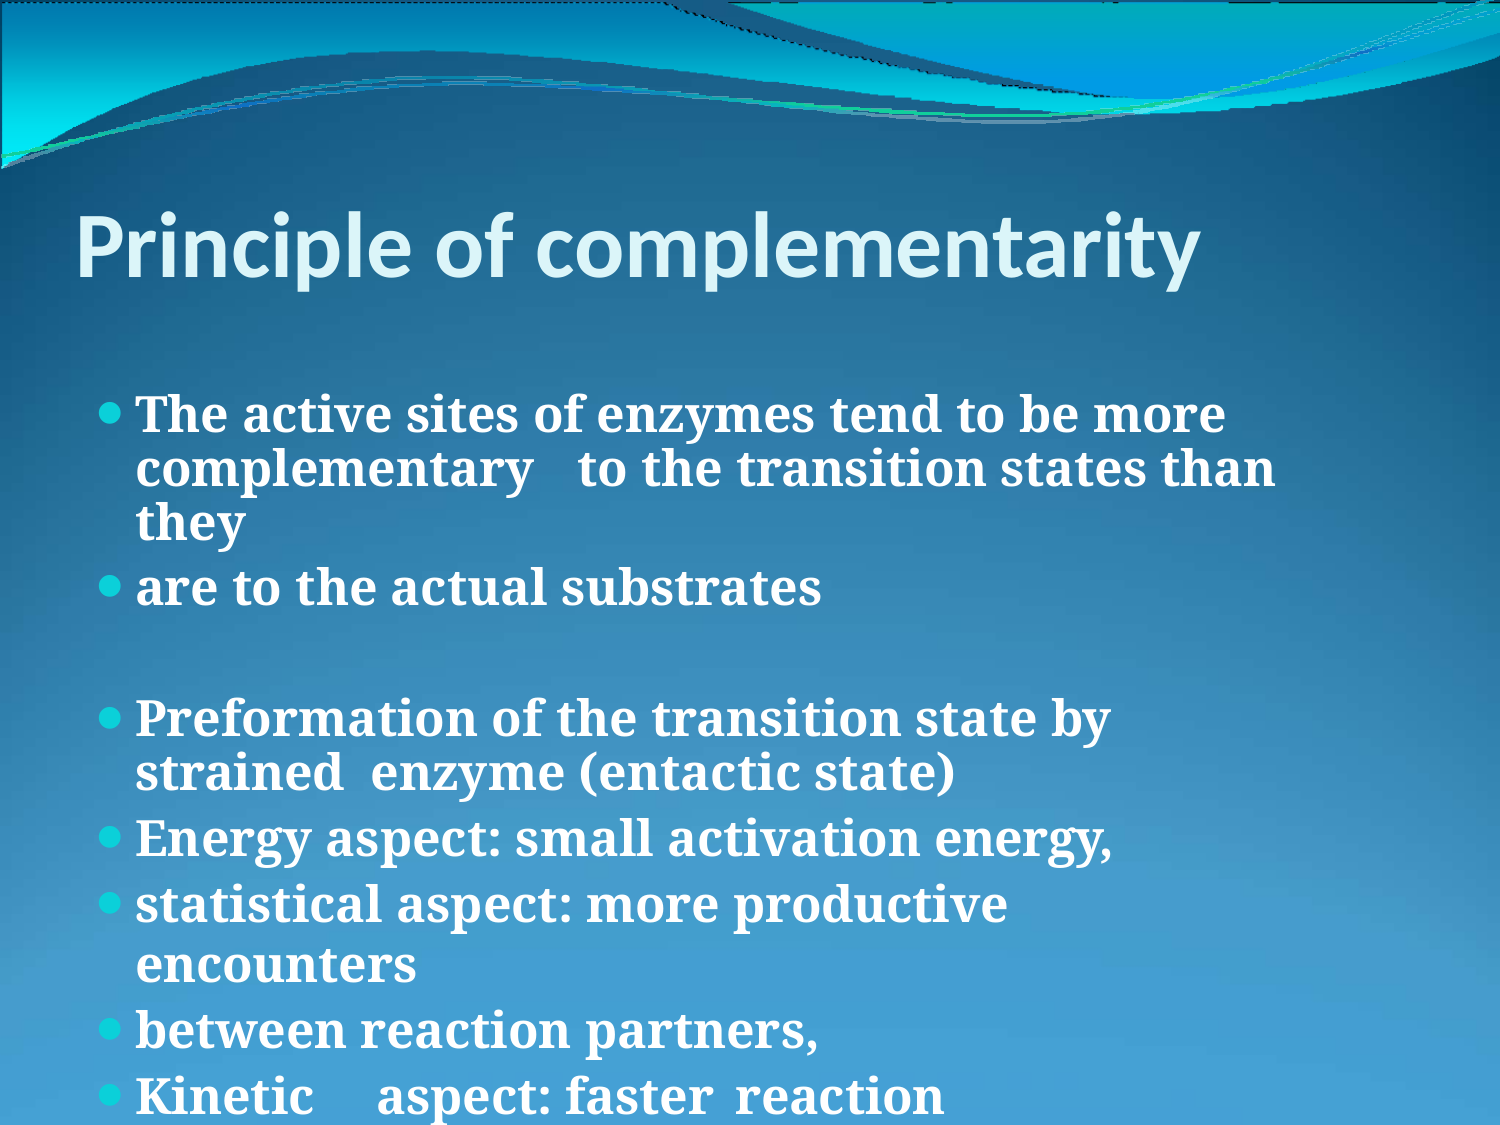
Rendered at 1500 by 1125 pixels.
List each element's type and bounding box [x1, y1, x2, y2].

text_box [0, 0, 1500, 1125]
